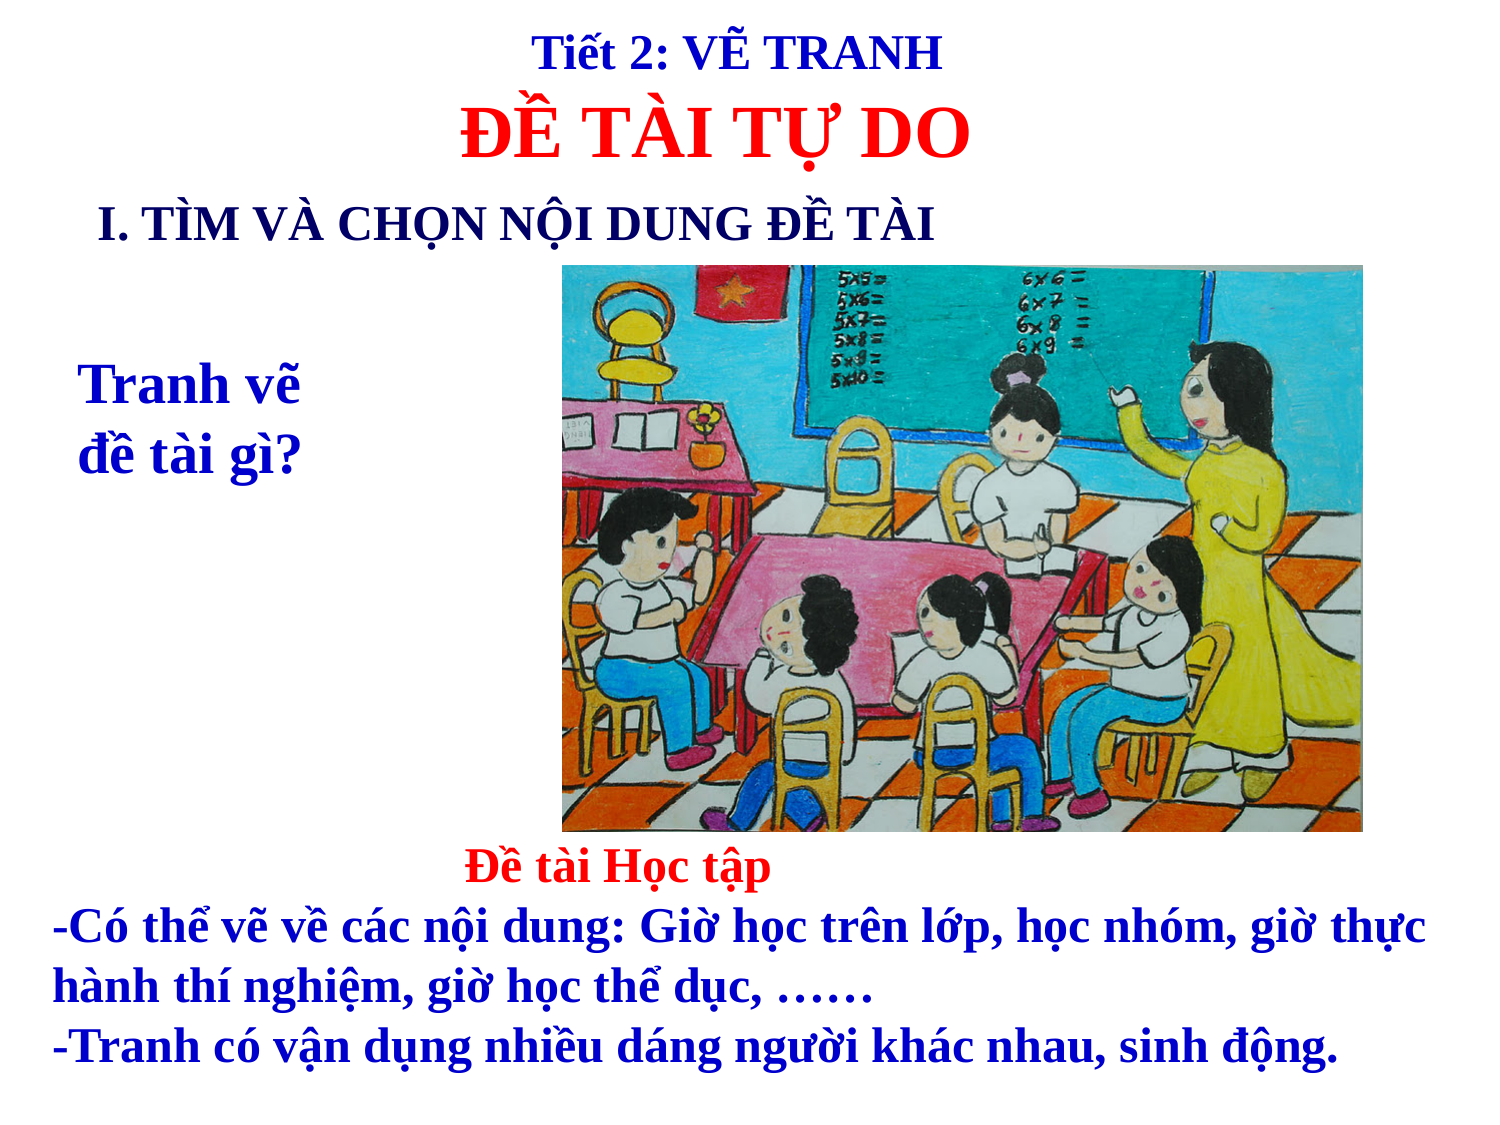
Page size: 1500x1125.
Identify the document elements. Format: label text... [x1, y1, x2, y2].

picture [562, 265, 1363, 833]
text_box Đề tài Học tập -Có thể vẽ về các nội dung: Giờ học trên lớp, học nhóm, giờ thực hành thí nghiệm, giờ học thể dục, …… -Tranh có vận dụng nhiều dáng người khác nhau, sinh động. [37, 824, 1475, 1125]
text_box Tranh vẽ đề tài gì? [62, 337, 517, 493]
text_box ĐỀ TÀI TỰ DO [210, 74, 1223, 180]
text_box I. TÌM VÀ CHỌN NỘI DUNG ĐỀ TÀI [83, 183, 951, 259]
text_box Tiết 2: VẼ TRANH [212, 12, 1263, 88]
